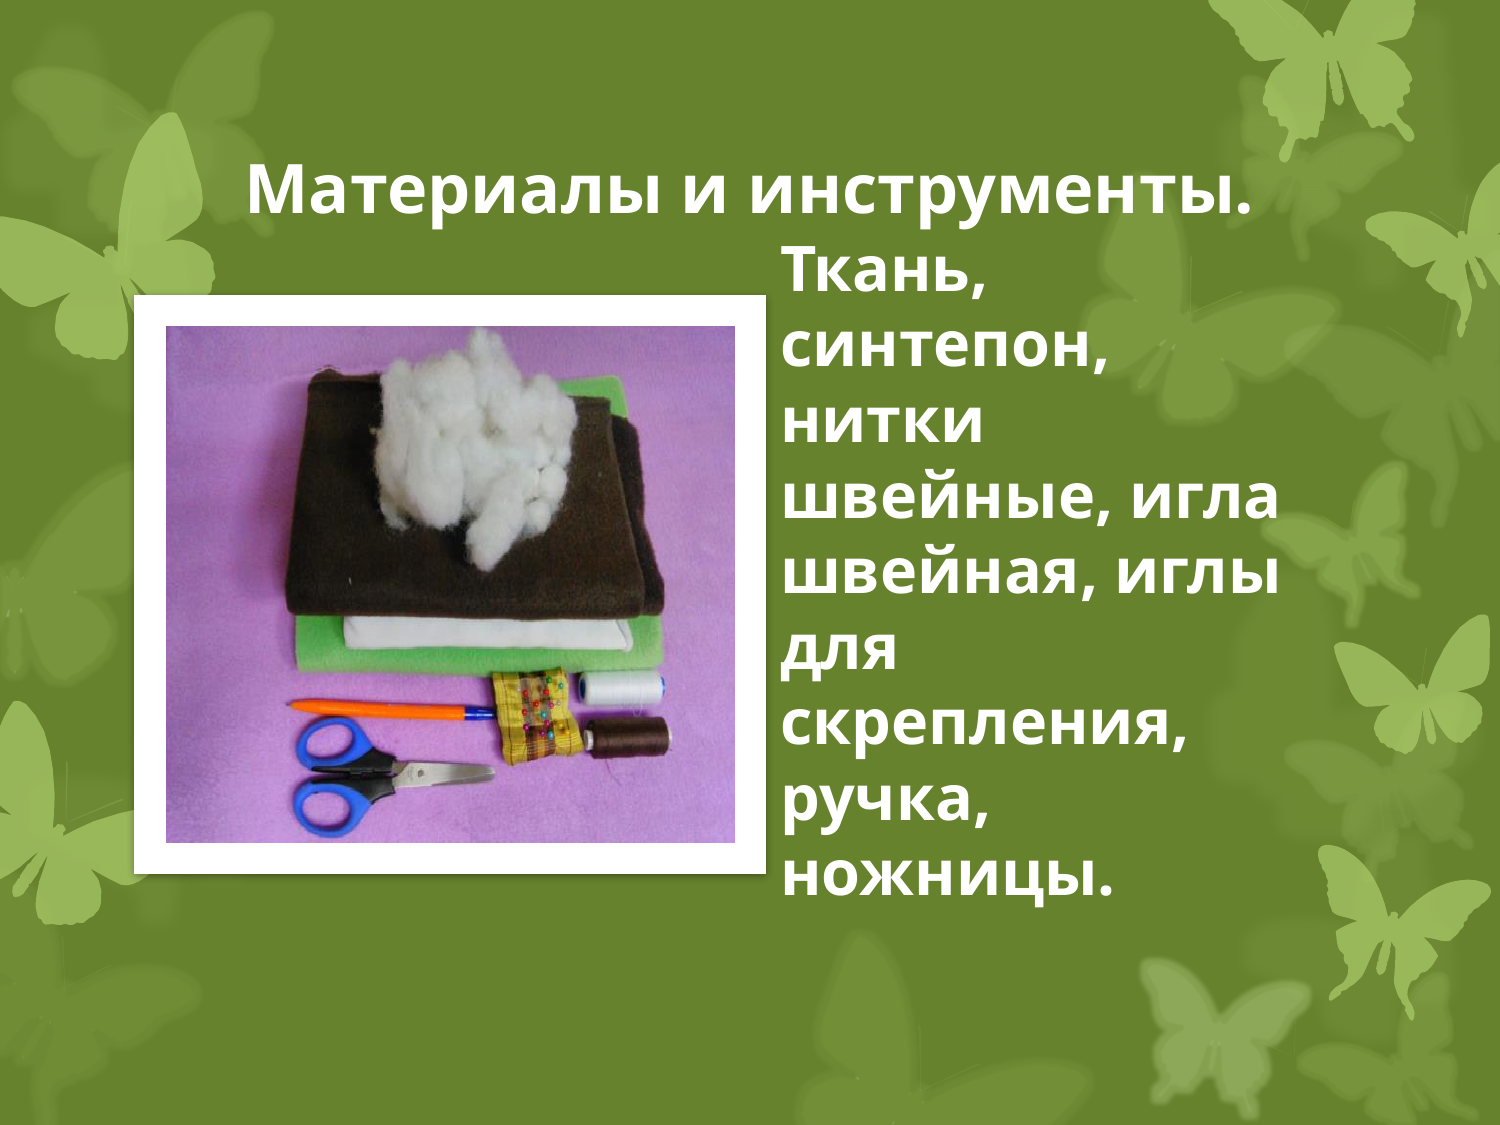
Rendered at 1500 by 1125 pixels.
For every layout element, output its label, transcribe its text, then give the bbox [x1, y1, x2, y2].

title Материалы и инструменты. [165, 110, 1334, 263]
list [165, 325, 736, 844]
list Ткань, синтепон, нитки швейные, игла швейная, иглы для скрепления, ручка, ножницы. [765, 219, 1335, 917]
